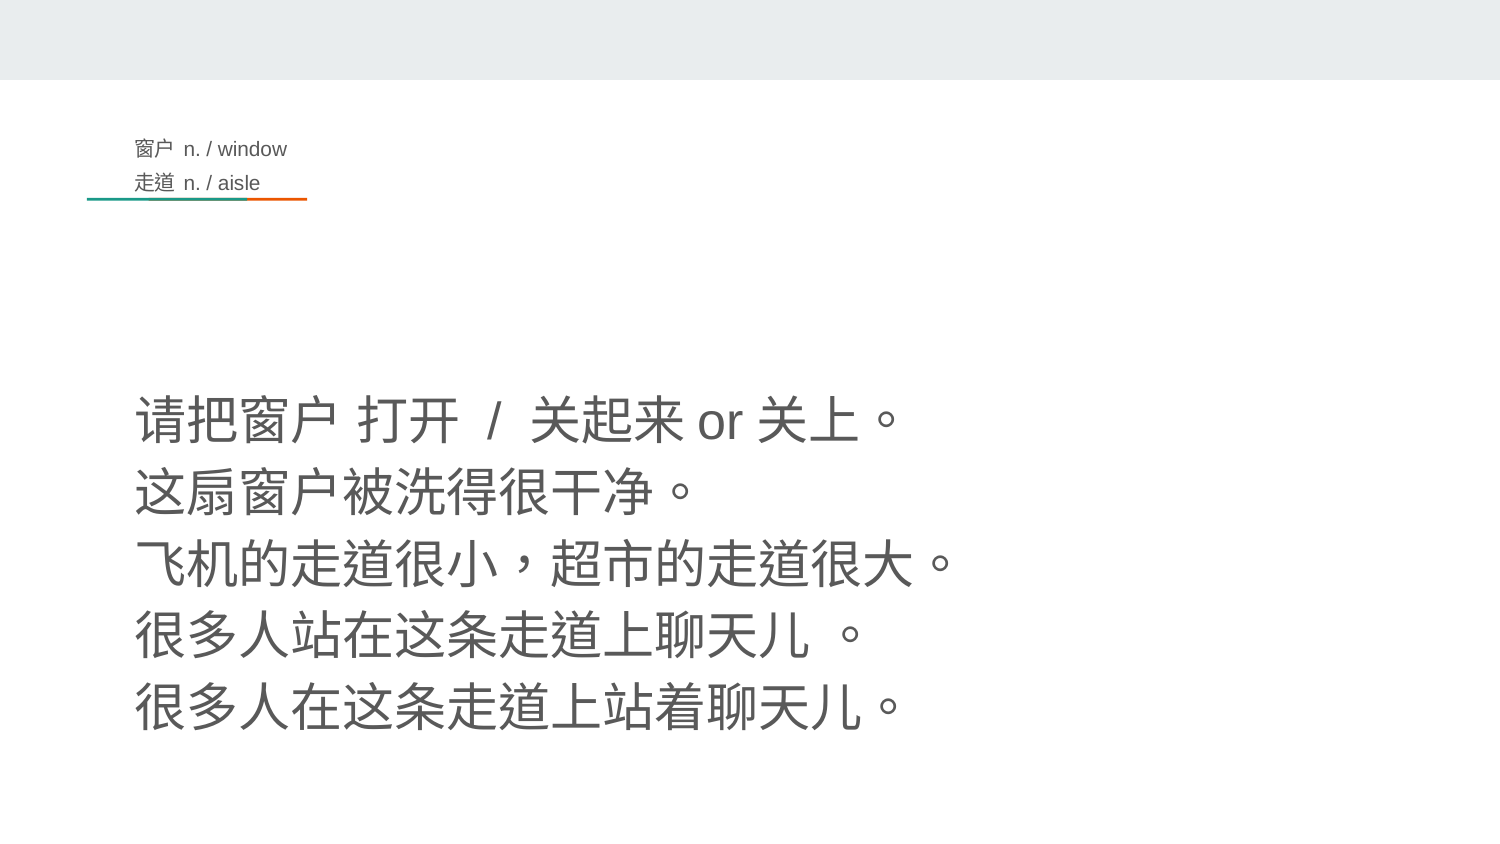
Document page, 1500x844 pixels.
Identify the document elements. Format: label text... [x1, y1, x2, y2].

list 请把窗户 打开 / 关起来or关上。 这扇窗户被洗得很干净。 飞机的走道很小，超市的走道很大。 很多人站在这条走道上聊天儿 。 很多人在这条走道上站着聊天儿。 [119, 300, 1500, 704]
title 窗户 n. / window 走道 n. / aisle [119, 122, 1381, 211]
